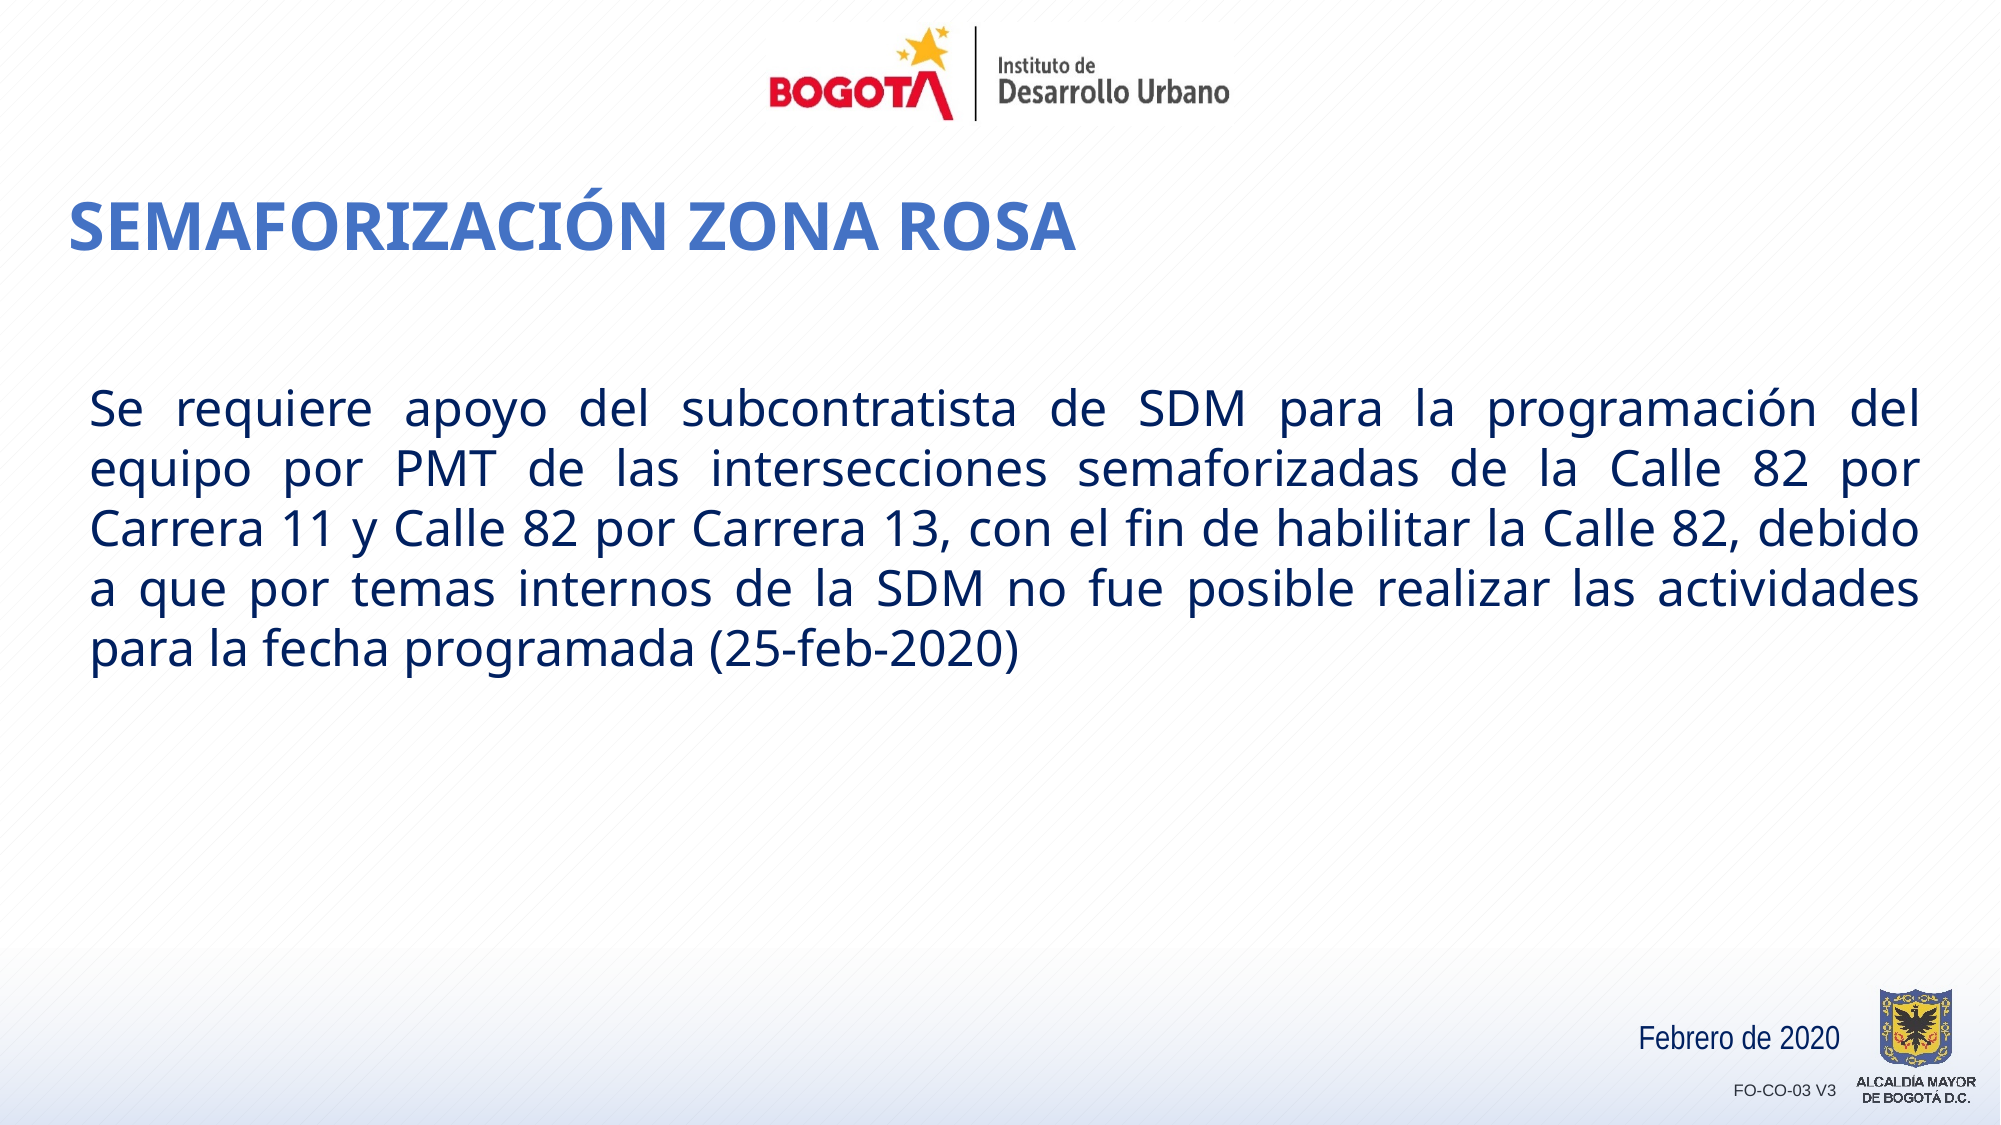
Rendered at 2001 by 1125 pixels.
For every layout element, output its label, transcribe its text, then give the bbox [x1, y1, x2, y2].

text_box Febrero de 2020 [1617, 1008, 1863, 1064]
text_box [0, 947, 2000, 1125]
text_box Se requiere apoyo del subcontratista de SDM para la programación del equipo por PMT de las intersecciones semaforizadas de la Calle 82 por Carrera 11 y Calle 82 por Carrera 13, con el fin de habilitar la Calle 82, debido a que por temas internos de la SDM no fue posible realizar las actividades para la fecha programada (25-feb-2020) [53, 353, 1937, 701]
picture [766, 22, 1234, 126]
text_box Semaforización Zona Rosa [53, 176, 1937, 353]
